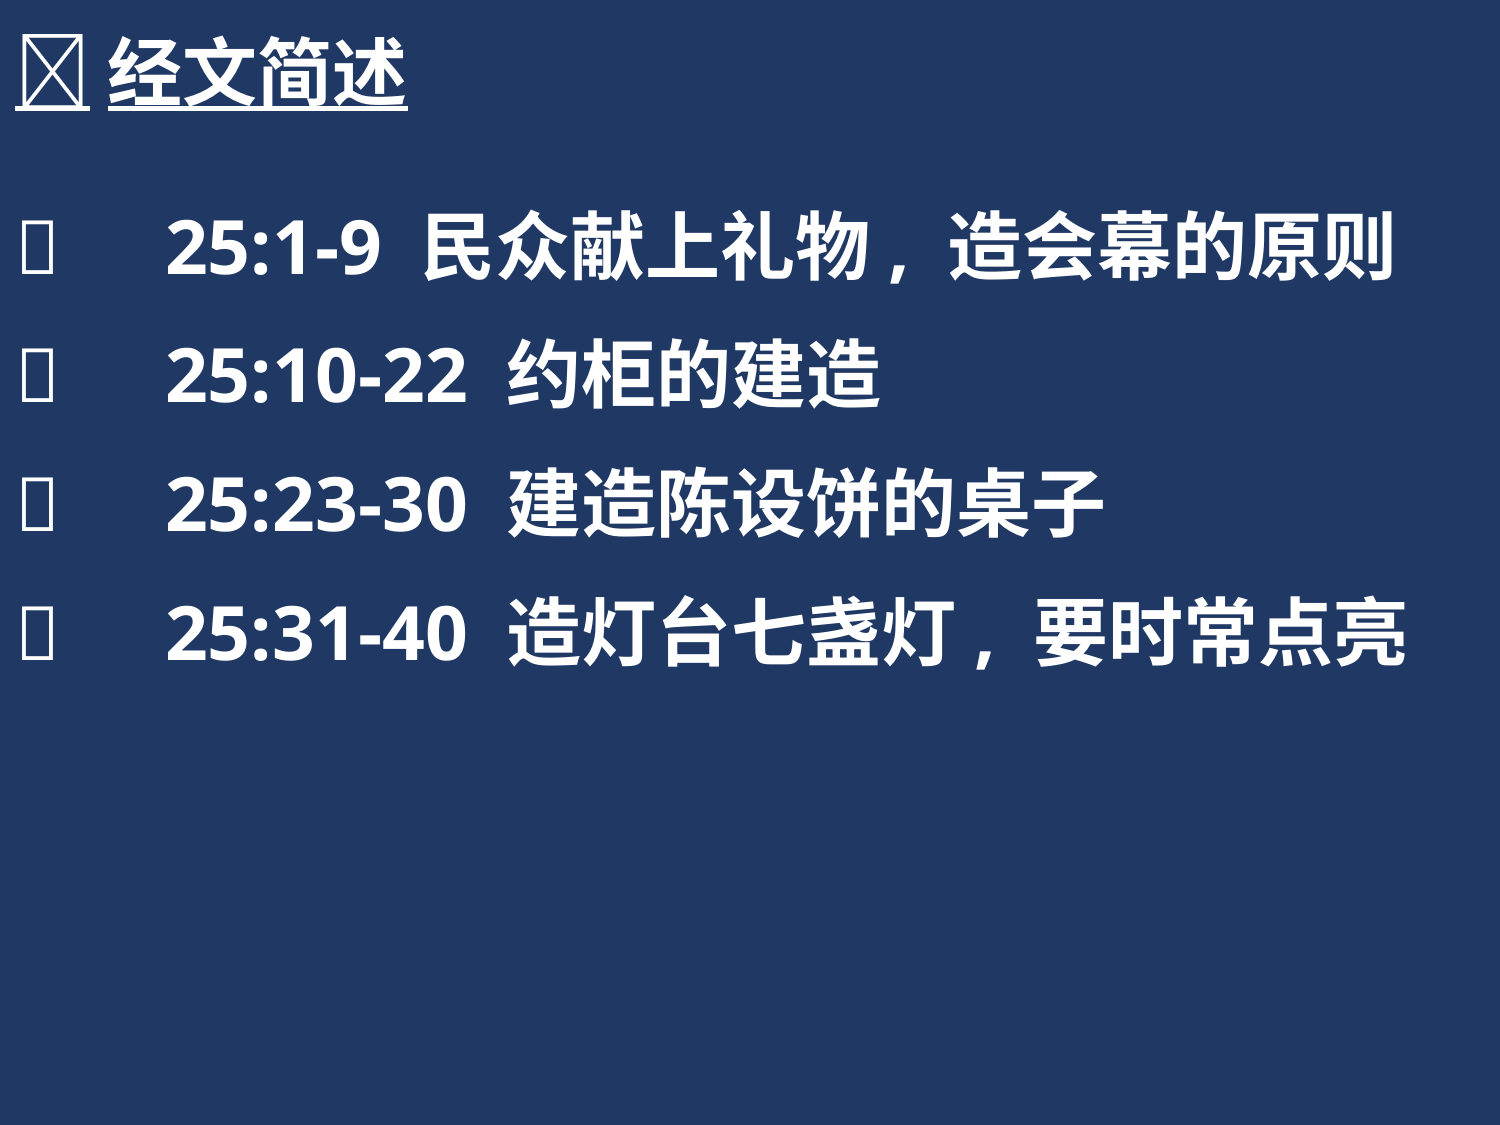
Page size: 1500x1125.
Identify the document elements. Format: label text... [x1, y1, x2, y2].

list 经文简述  25:1-9 民众献上礼物, 造会幕的原则  25:10-22 约柜的建造  25:23-30 建造陈设饼的桌子  25:31-40 造灯台七盏灯, 要时常点亮 [0, 0, 1500, 1125]
